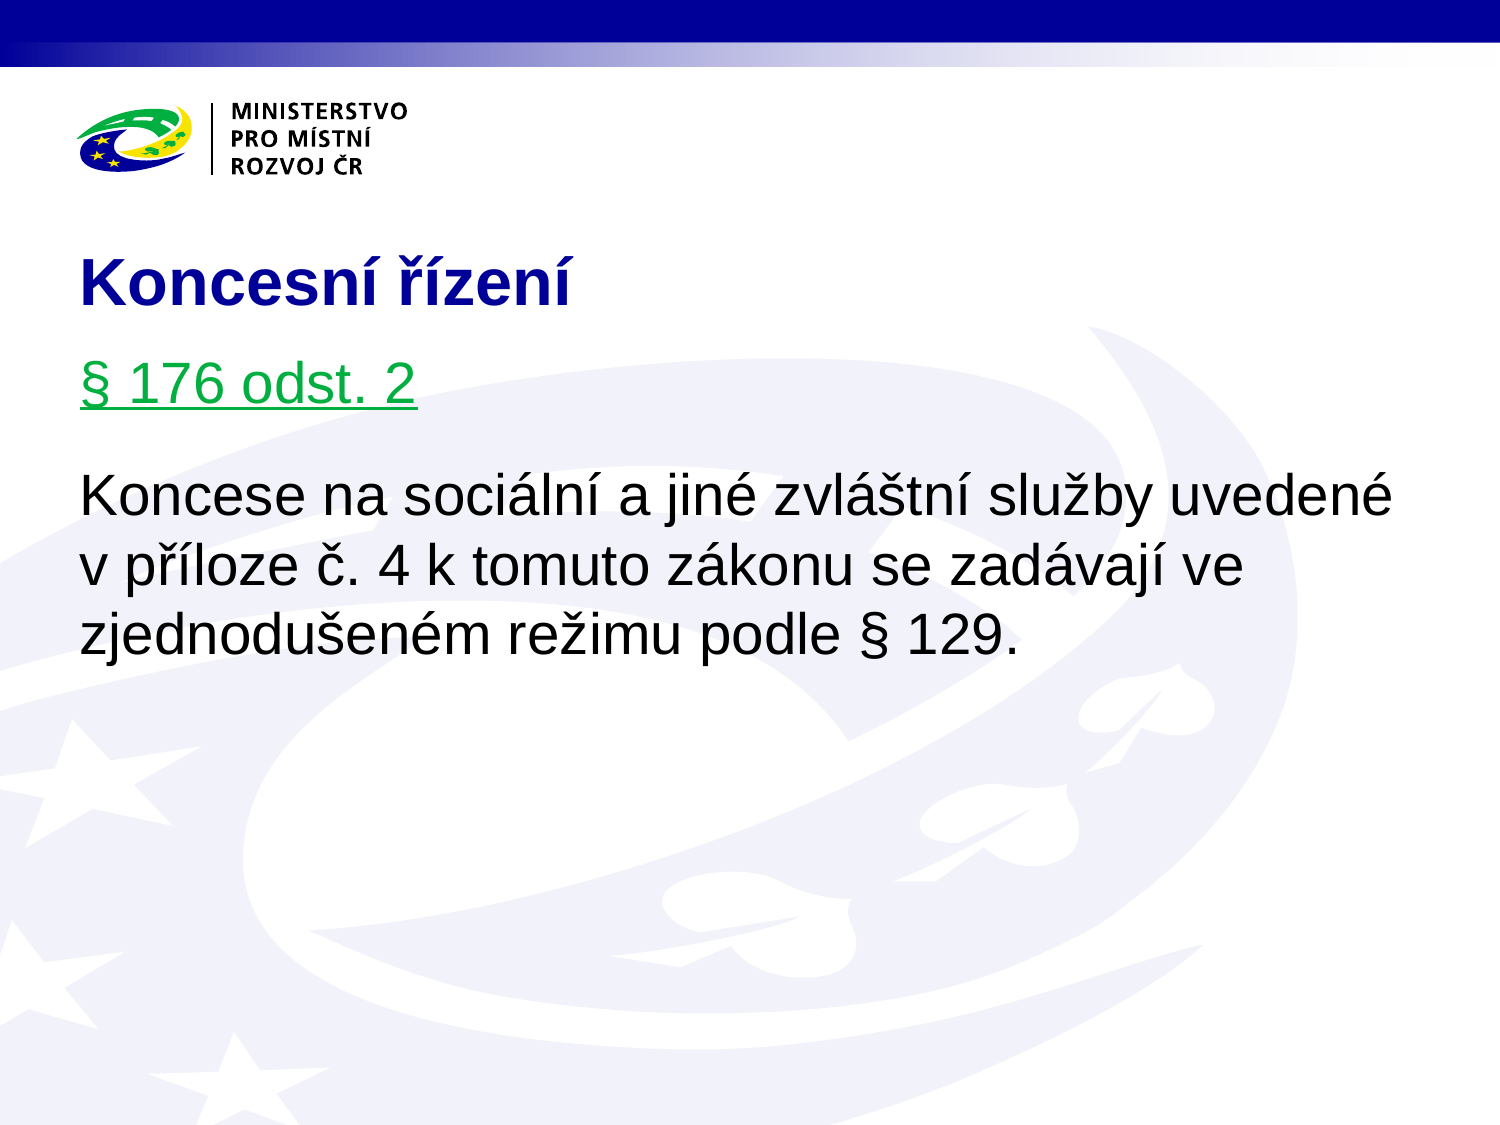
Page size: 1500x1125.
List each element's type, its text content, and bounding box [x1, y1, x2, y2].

title Koncesní řízení [64, 231, 1425, 315]
list § 176 odst. 2 Koncese na sociální a jiné zvláštní služby uvedené v příloze č. 4 k tomuto zákonu se zadávají ve zjednodušeném režimu podle § 129. [64, 338, 1425, 1059]
